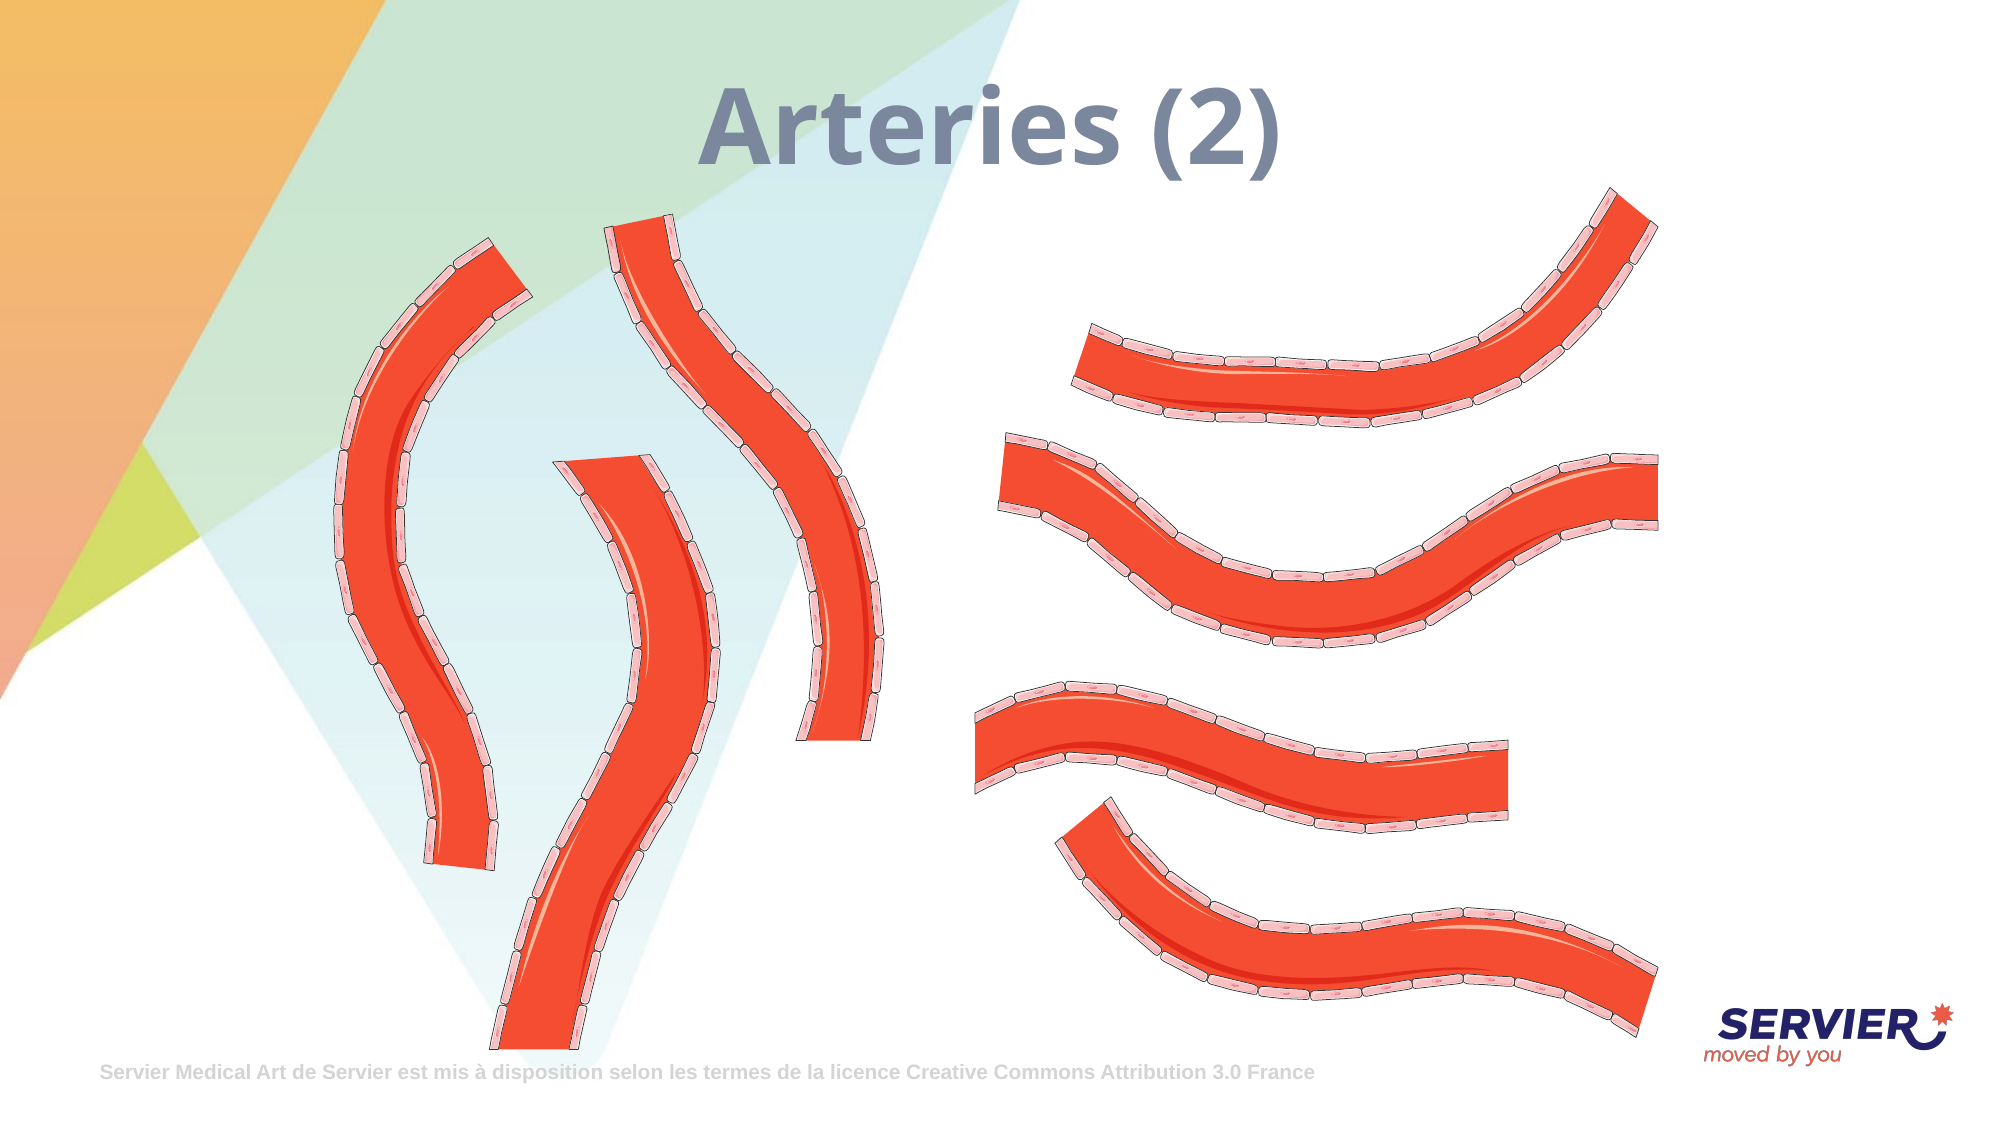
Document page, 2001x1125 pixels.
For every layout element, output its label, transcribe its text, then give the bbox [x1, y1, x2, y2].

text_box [997, 432, 1659, 656]
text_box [974, 680, 1509, 834]
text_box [1054, 796, 1659, 1038]
title Arteries (2) [54, 12, 1926, 232]
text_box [333, 237, 534, 871]
picture [0, 0, 2001, 1125]
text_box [603, 213, 894, 741]
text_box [1070, 187, 1659, 429]
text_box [489, 454, 726, 1050]
